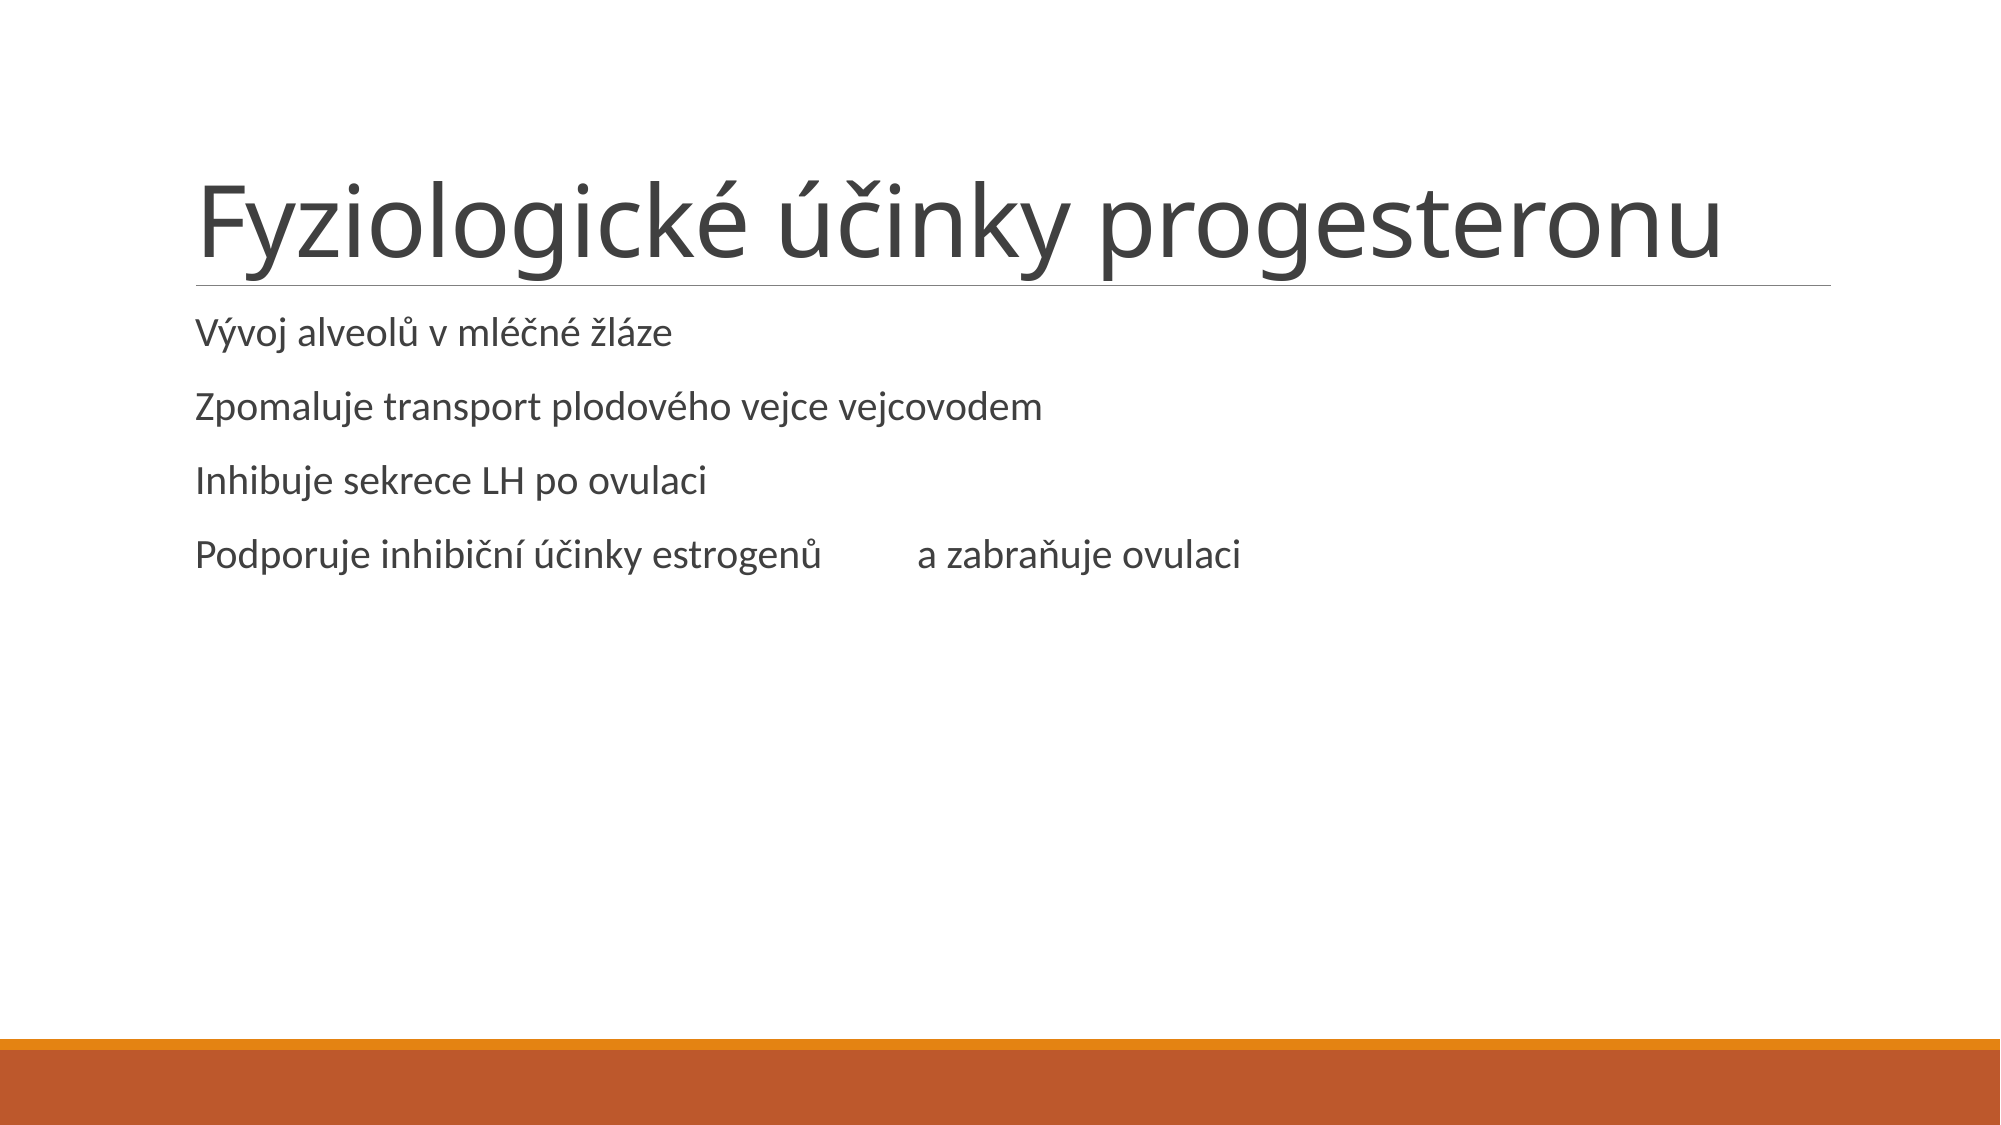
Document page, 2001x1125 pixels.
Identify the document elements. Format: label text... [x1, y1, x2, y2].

title Fyziologické účinky progesteronu [180, 47, 1830, 285]
list Vývoj alveolů v mléčné žláze Zpomaluje transport plodového vejce vejcovodem Inhibuje sekrece LH po ovulaci Podporuje inhibiční účinky estrogenů a zabraňuje ovulaci [180, 302, 1830, 963]
